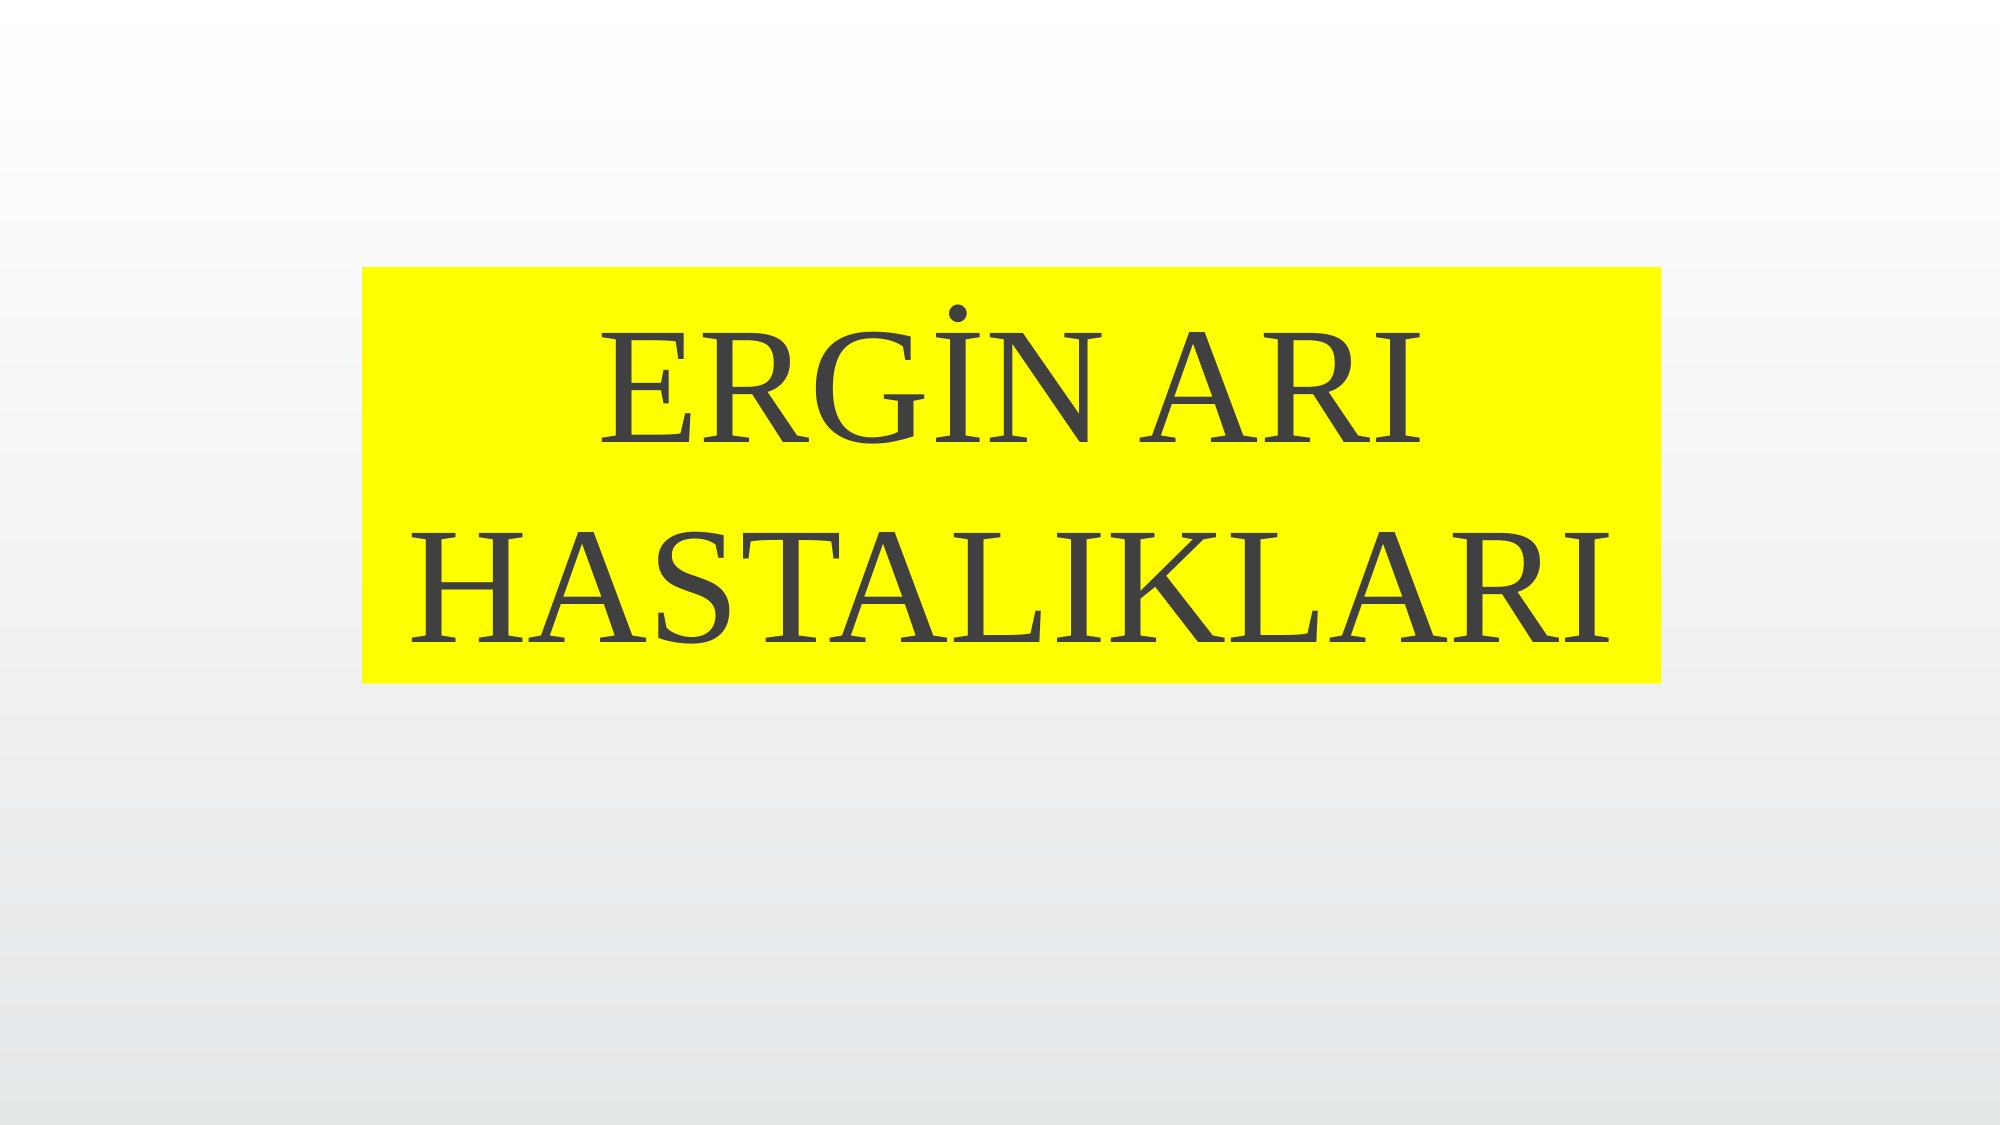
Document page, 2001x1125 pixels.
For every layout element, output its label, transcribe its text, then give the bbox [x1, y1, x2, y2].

text_box ERGİN ARI HASTALIKLARI [362, 267, 1662, 684]
